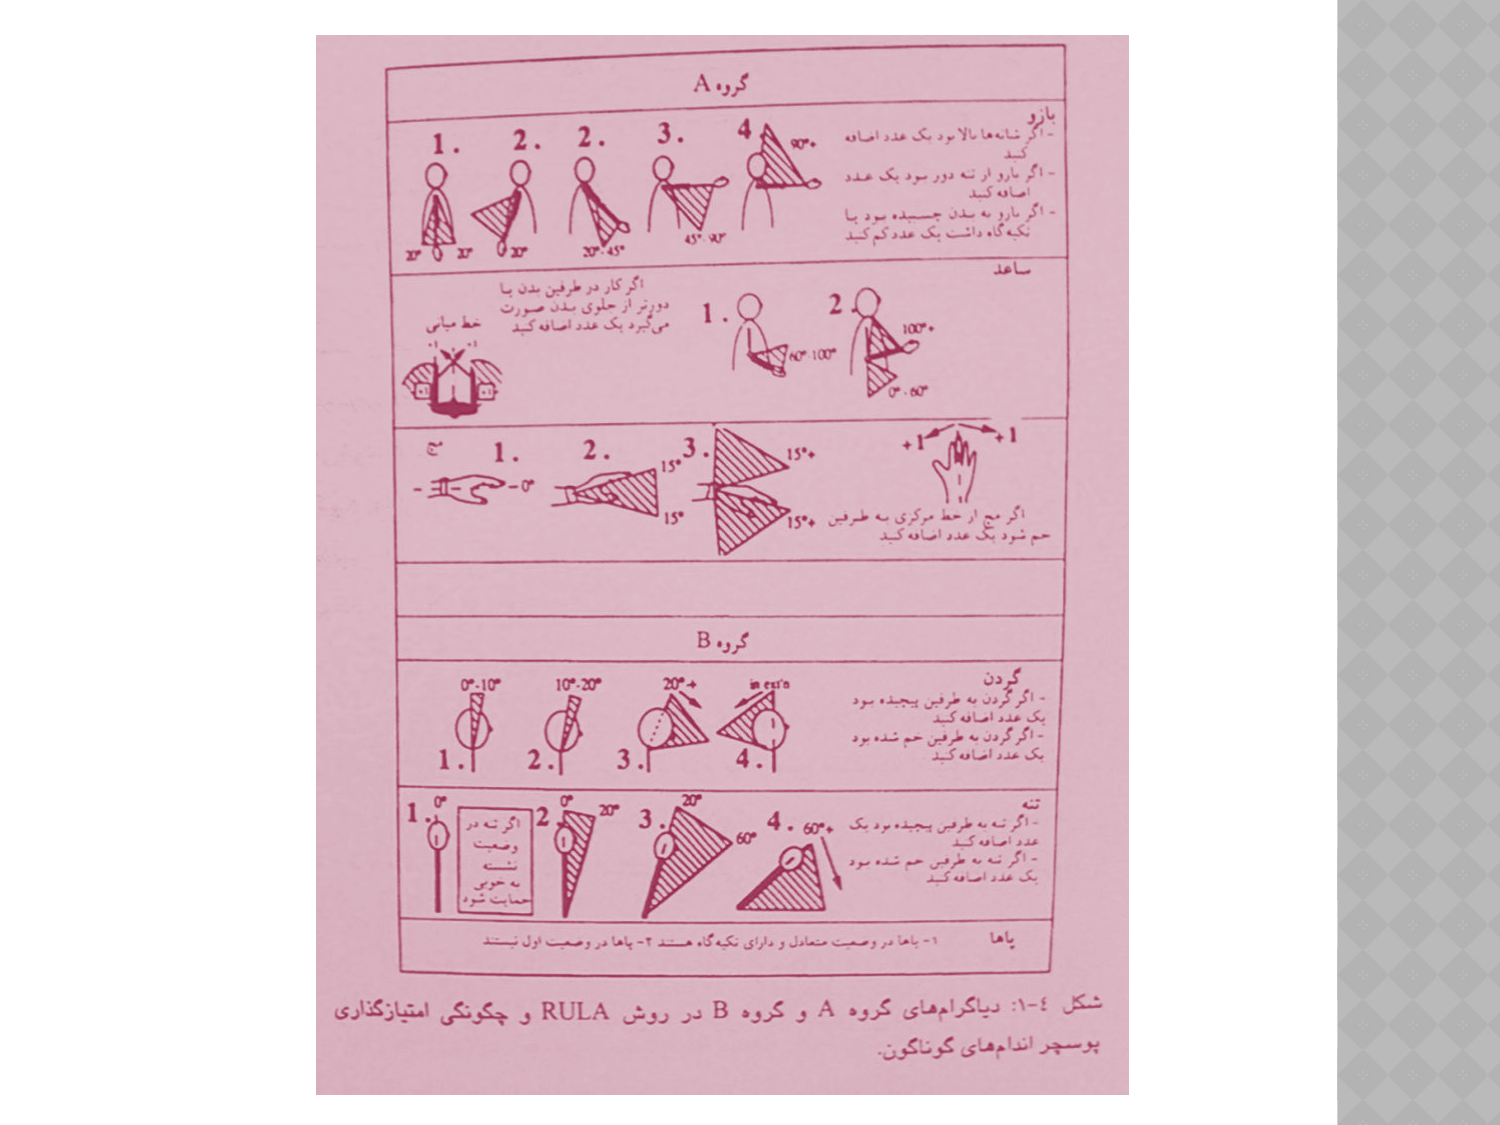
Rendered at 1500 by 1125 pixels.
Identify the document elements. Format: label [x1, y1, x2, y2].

list [315, 34, 1129, 1095]
